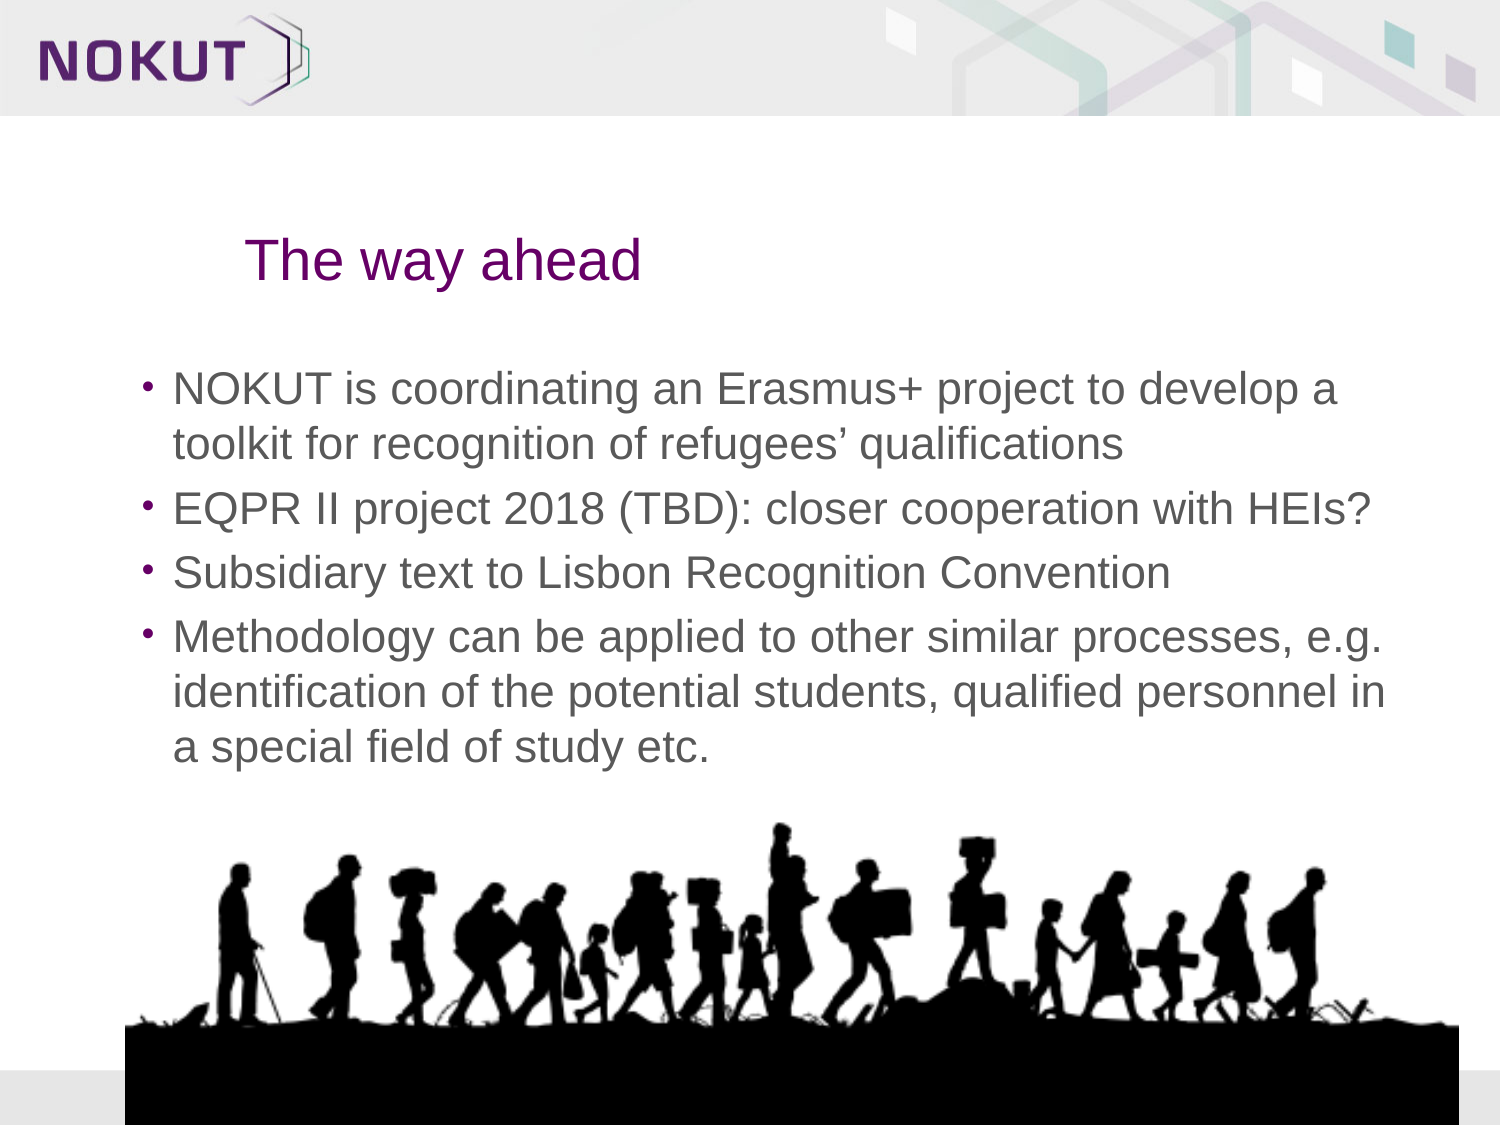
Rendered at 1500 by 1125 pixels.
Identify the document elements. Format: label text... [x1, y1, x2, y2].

picture [125, 782, 1459, 1125]
picture [0, 0, 1500, 116]
list NOKUT is coordinating an Erasmus+ project to develop a toolkit for recognition of refugees’ qualifications EQPR II project 2018 (TBD): closer cooperation with HEIs? Subsidiary text to Lisbon Recognition Convention Methodology can be applied to other similar processes, e.g. identification of the potential students, qualified personnel in a special field of study etc. [125, 351, 1412, 782]
title The way ahead [229, 206, 1343, 307]
